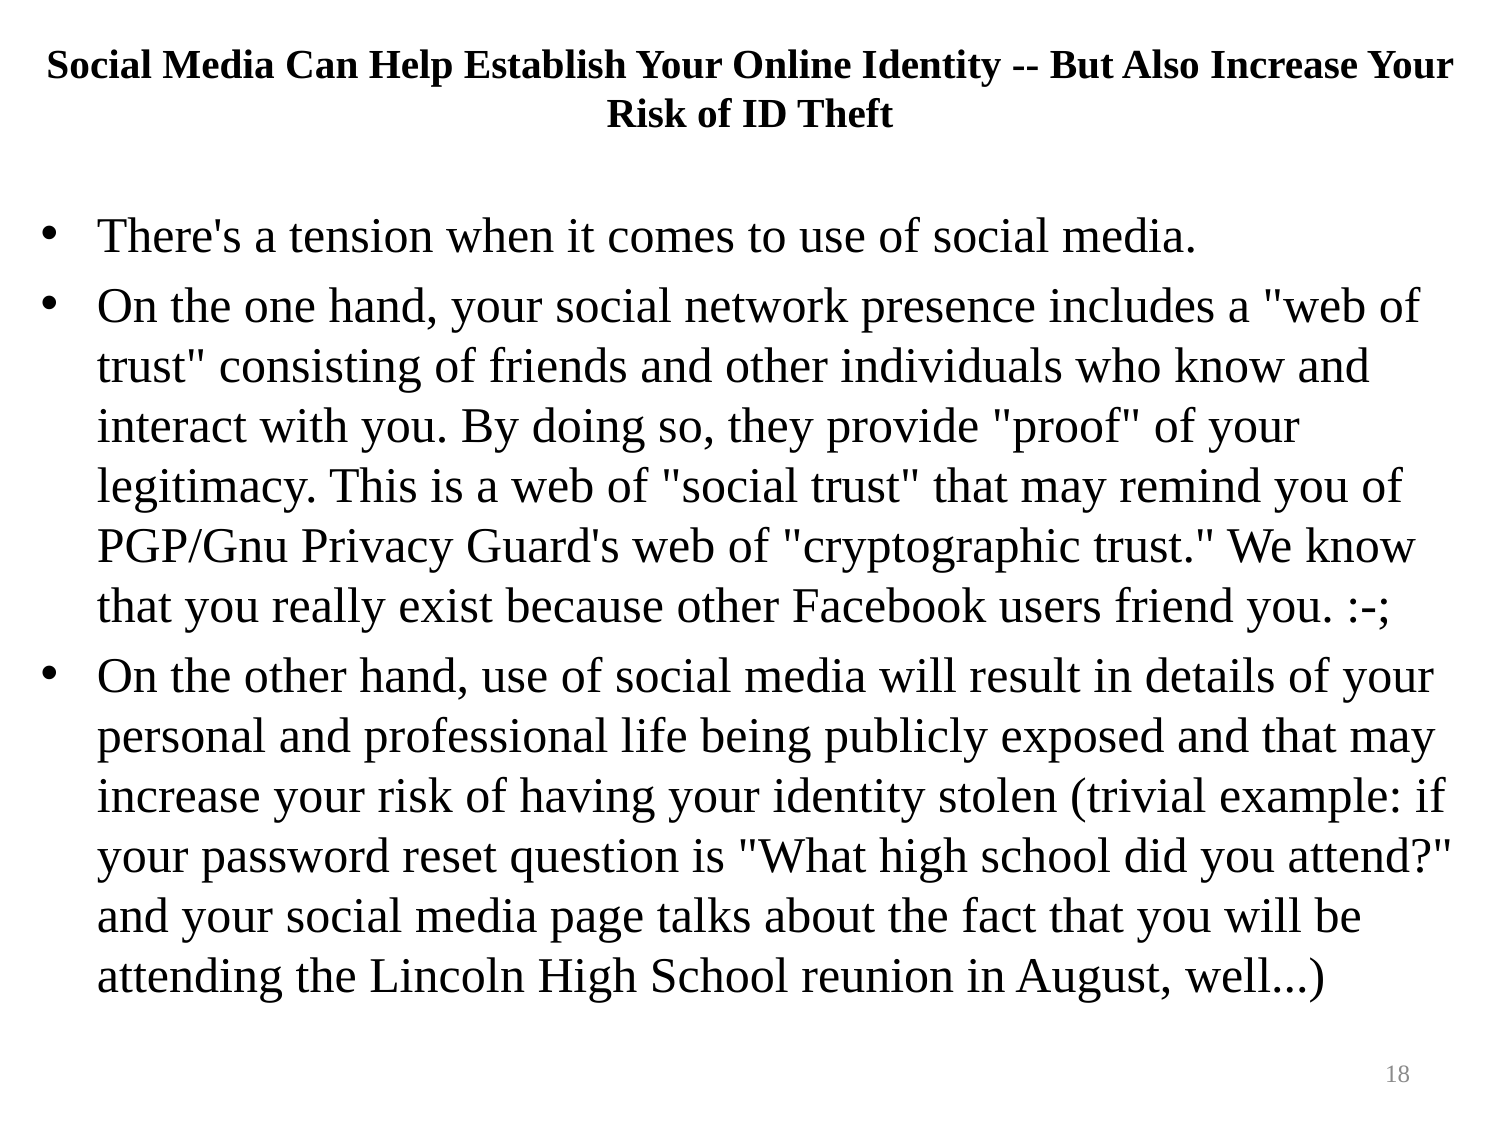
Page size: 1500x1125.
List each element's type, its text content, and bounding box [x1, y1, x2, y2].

slide_number 18 [1074, 1042, 1425, 1103]
title Social Media Can Help Establish Your Online Identity -- But Also Increase Your Risk of ID Theft [0, 28, 1500, 145]
list There's a tension when it comes to use of social media. On the one hand, your social network presence includes a "web of trust" consisting of friends and other individuals who know and interact with you. By doing so, they provide "proof" of your legitimacy. This is a web of "social trust" that may remind you of PGP/Gnu Privacy Guard's web of "cryptographic trust." We know that you really exist because other Facebook users friend you. :-; On the other hand, use of social media will result in details of your personal and professional life being publicly exposed and that may increase your risk of having your identity stolen (trivial example: if your password reset question is "What high school did you attend?" and your social media page talks about the fact that you will be attending the Lincoln High School reunion in August, well...) [25, 194, 1471, 1098]
